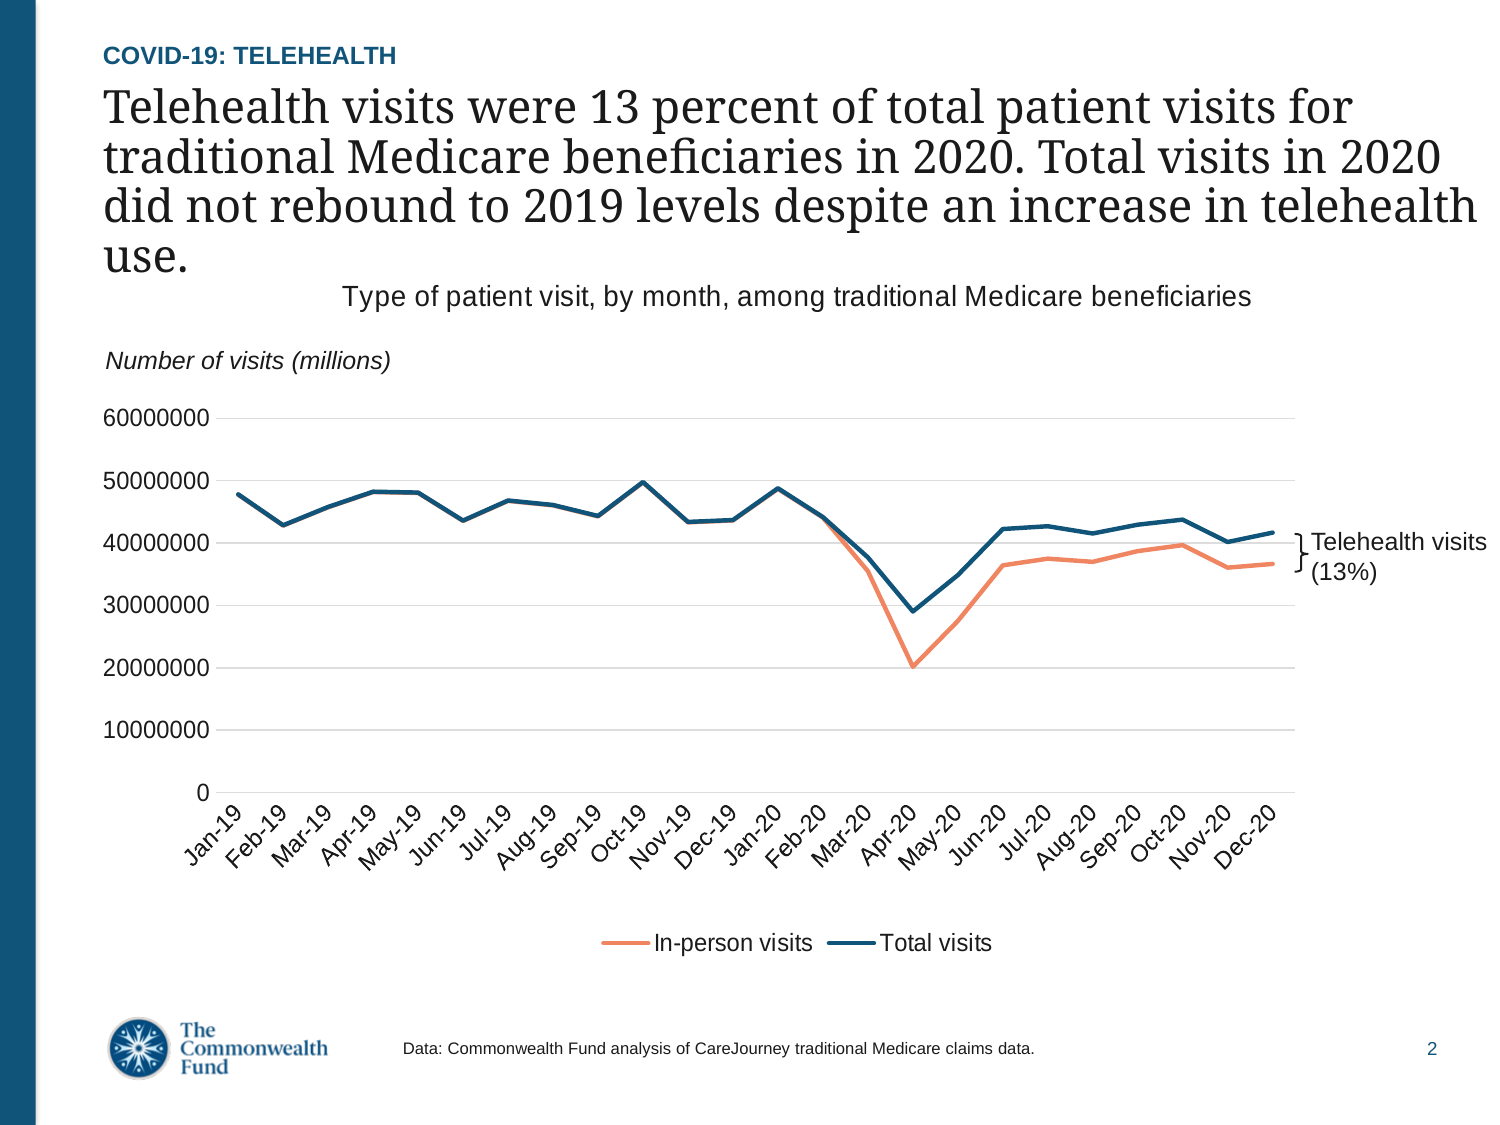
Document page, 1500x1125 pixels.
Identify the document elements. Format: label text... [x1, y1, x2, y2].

picture [85, 998, 354, 1123]
subtitle COVID-19: TELEHEALTH [102, 29, 1402, 70]
text_box Telehealth visits (13%) [1435, 525, 1493, 586]
title Telehealth visits were 13 percent of total patient visits for traditional Medicare beneficiaries in 2020. Total visits in 2020 did not rebound to 2019 levels despite an increase in telehealth use. [102, 84, 1485, 205]
chart [102, 249, 1431, 963]
list Data: Commonwealth Fund analysis of CareJourney traditional Medicare claims data. [402, 984, 1391, 1112]
